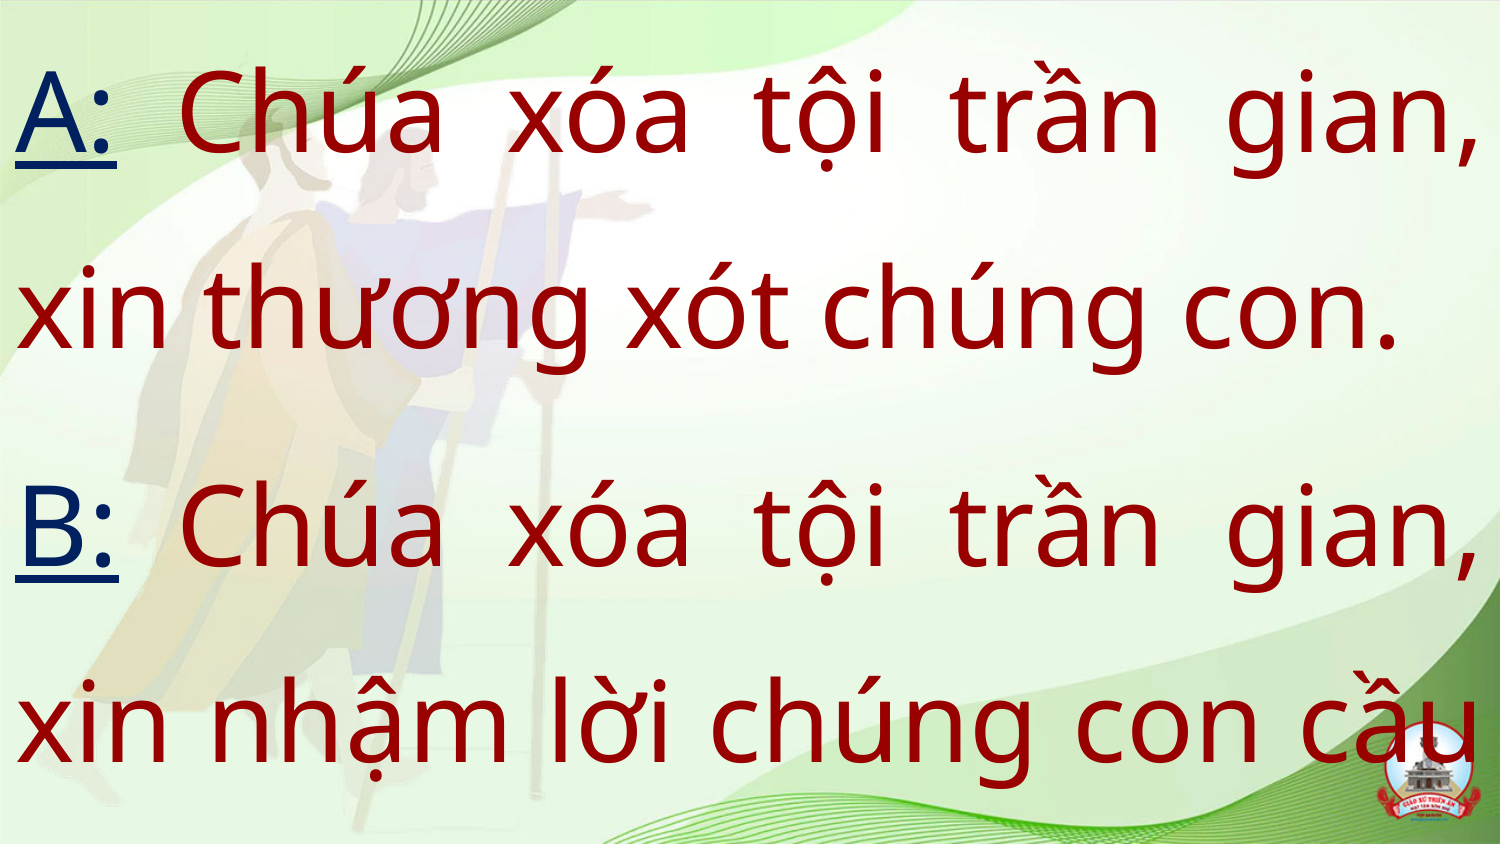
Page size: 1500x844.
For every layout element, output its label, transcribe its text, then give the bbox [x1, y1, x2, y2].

list A: Chúa xóa tội trần gian, xin thương xót chúng con. B: Chúa xóa tội trần gian, xin nhậm lời chúng con cầu khẩn. [0, 0, 1500, 844]
